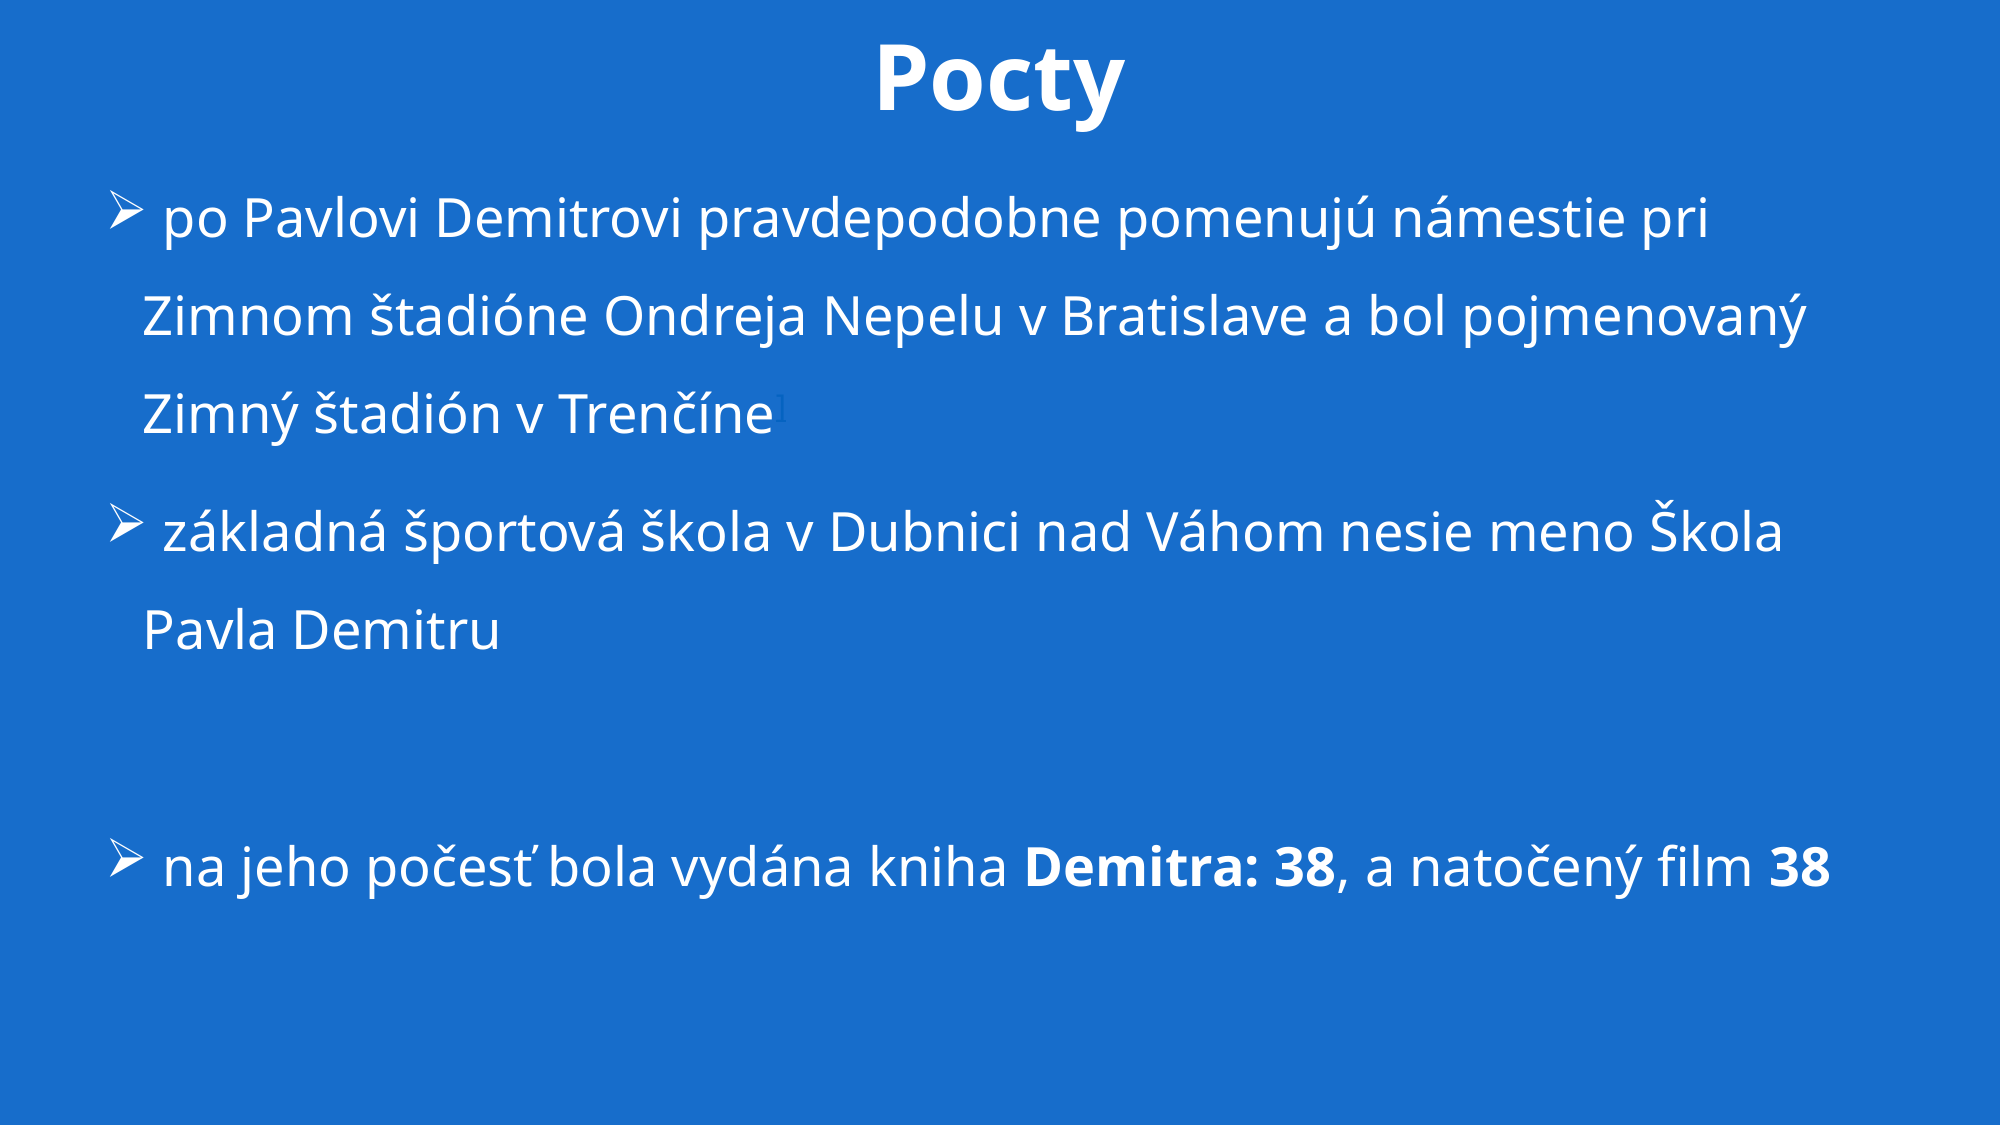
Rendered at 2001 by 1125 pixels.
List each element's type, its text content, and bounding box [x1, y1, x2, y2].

list Pocty po Pavlovi Demitrovi pravdepodobne pomenujú námestie pri Zimnom štadióne Ondreja Nepelu v Bratislave a bol pojmenovaný Zimný štadión v Trenčíne] základná športová škola v Dubnici nad Váhom nesie meno Škola Pavla Demitru na jeho počesť bola vydána kniha Demitra: 38, a natočený film 38 [90, 23, 1908, 1108]
